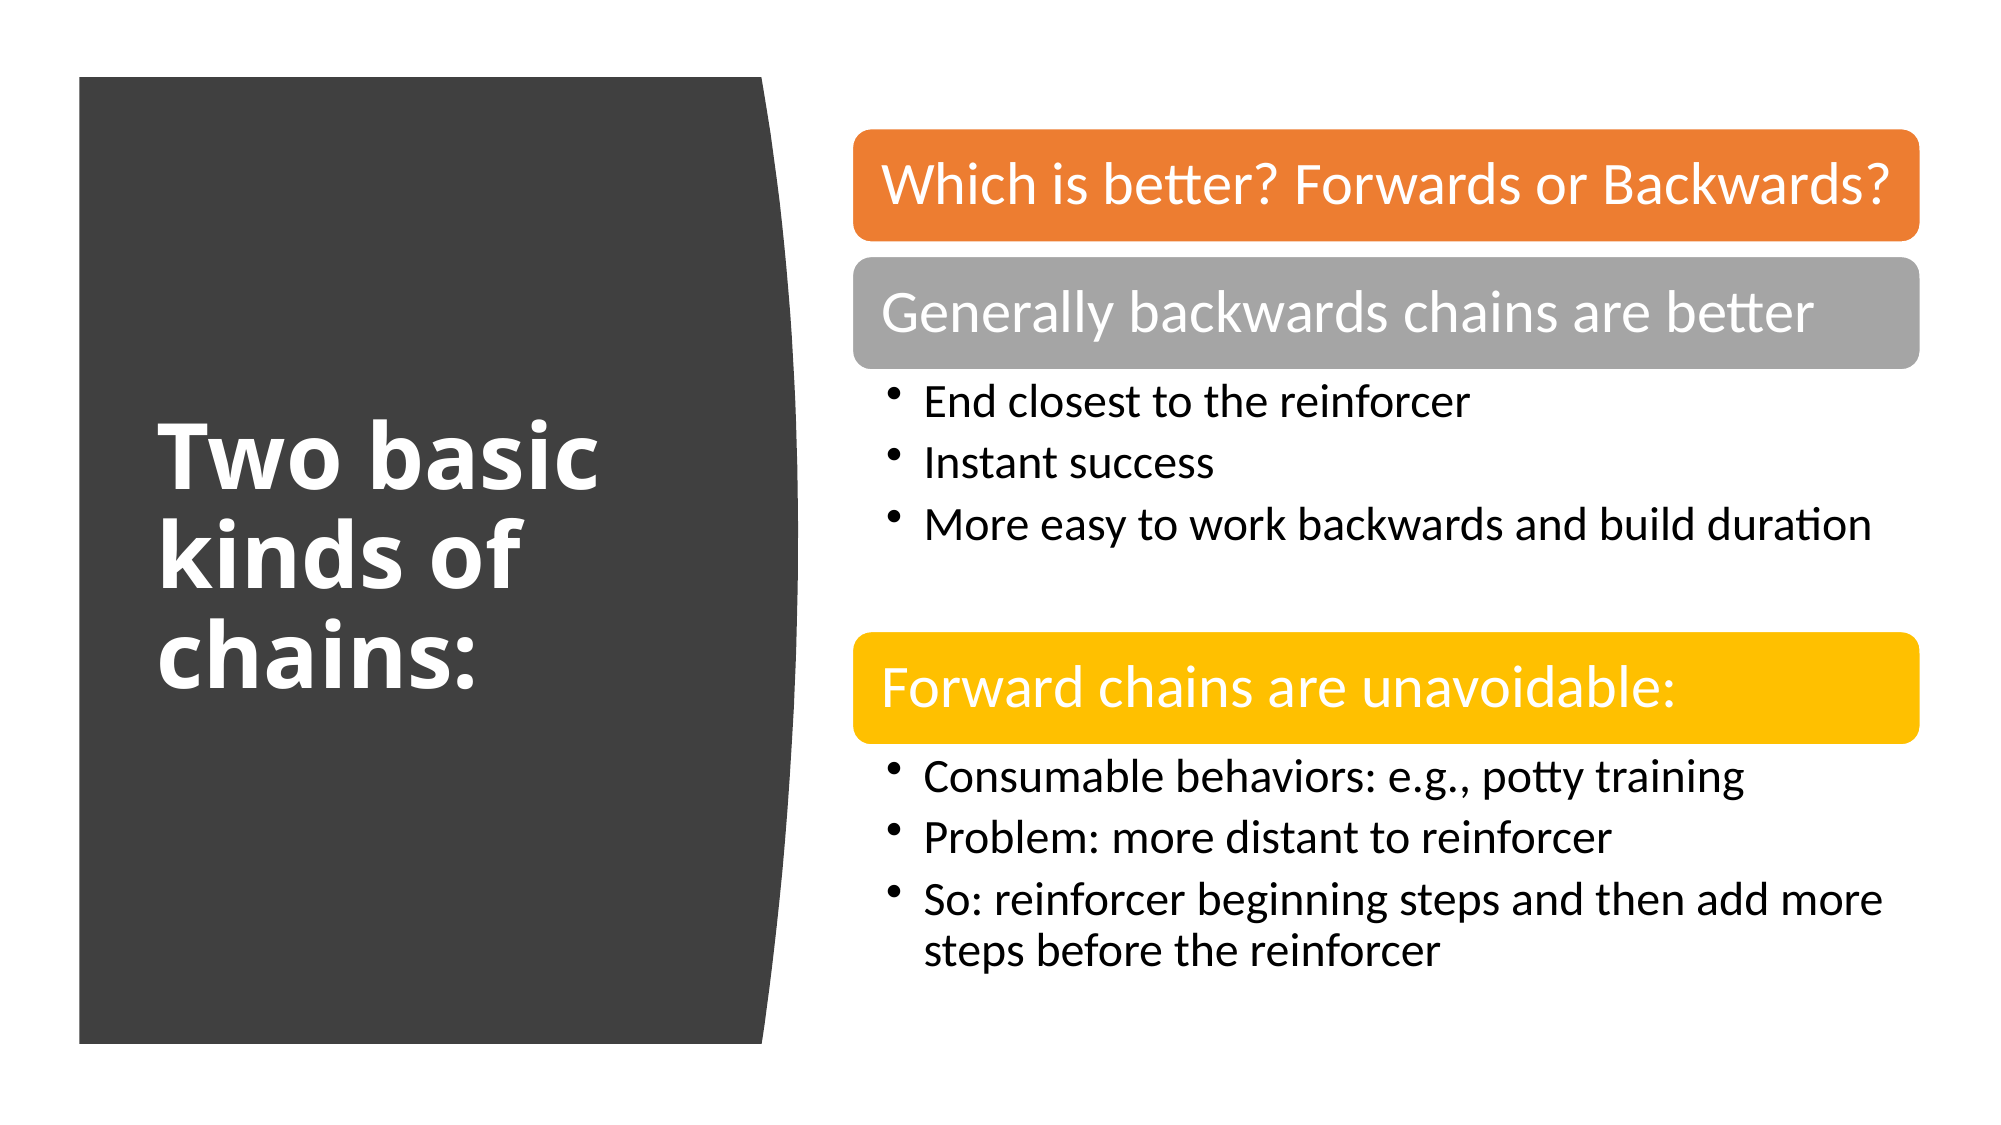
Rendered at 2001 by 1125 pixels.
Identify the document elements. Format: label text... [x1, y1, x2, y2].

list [852, 77, 1921, 1043]
title Two basic kinds of chains: [141, 166, 702, 953]
text_box [78, 76, 800, 1045]
